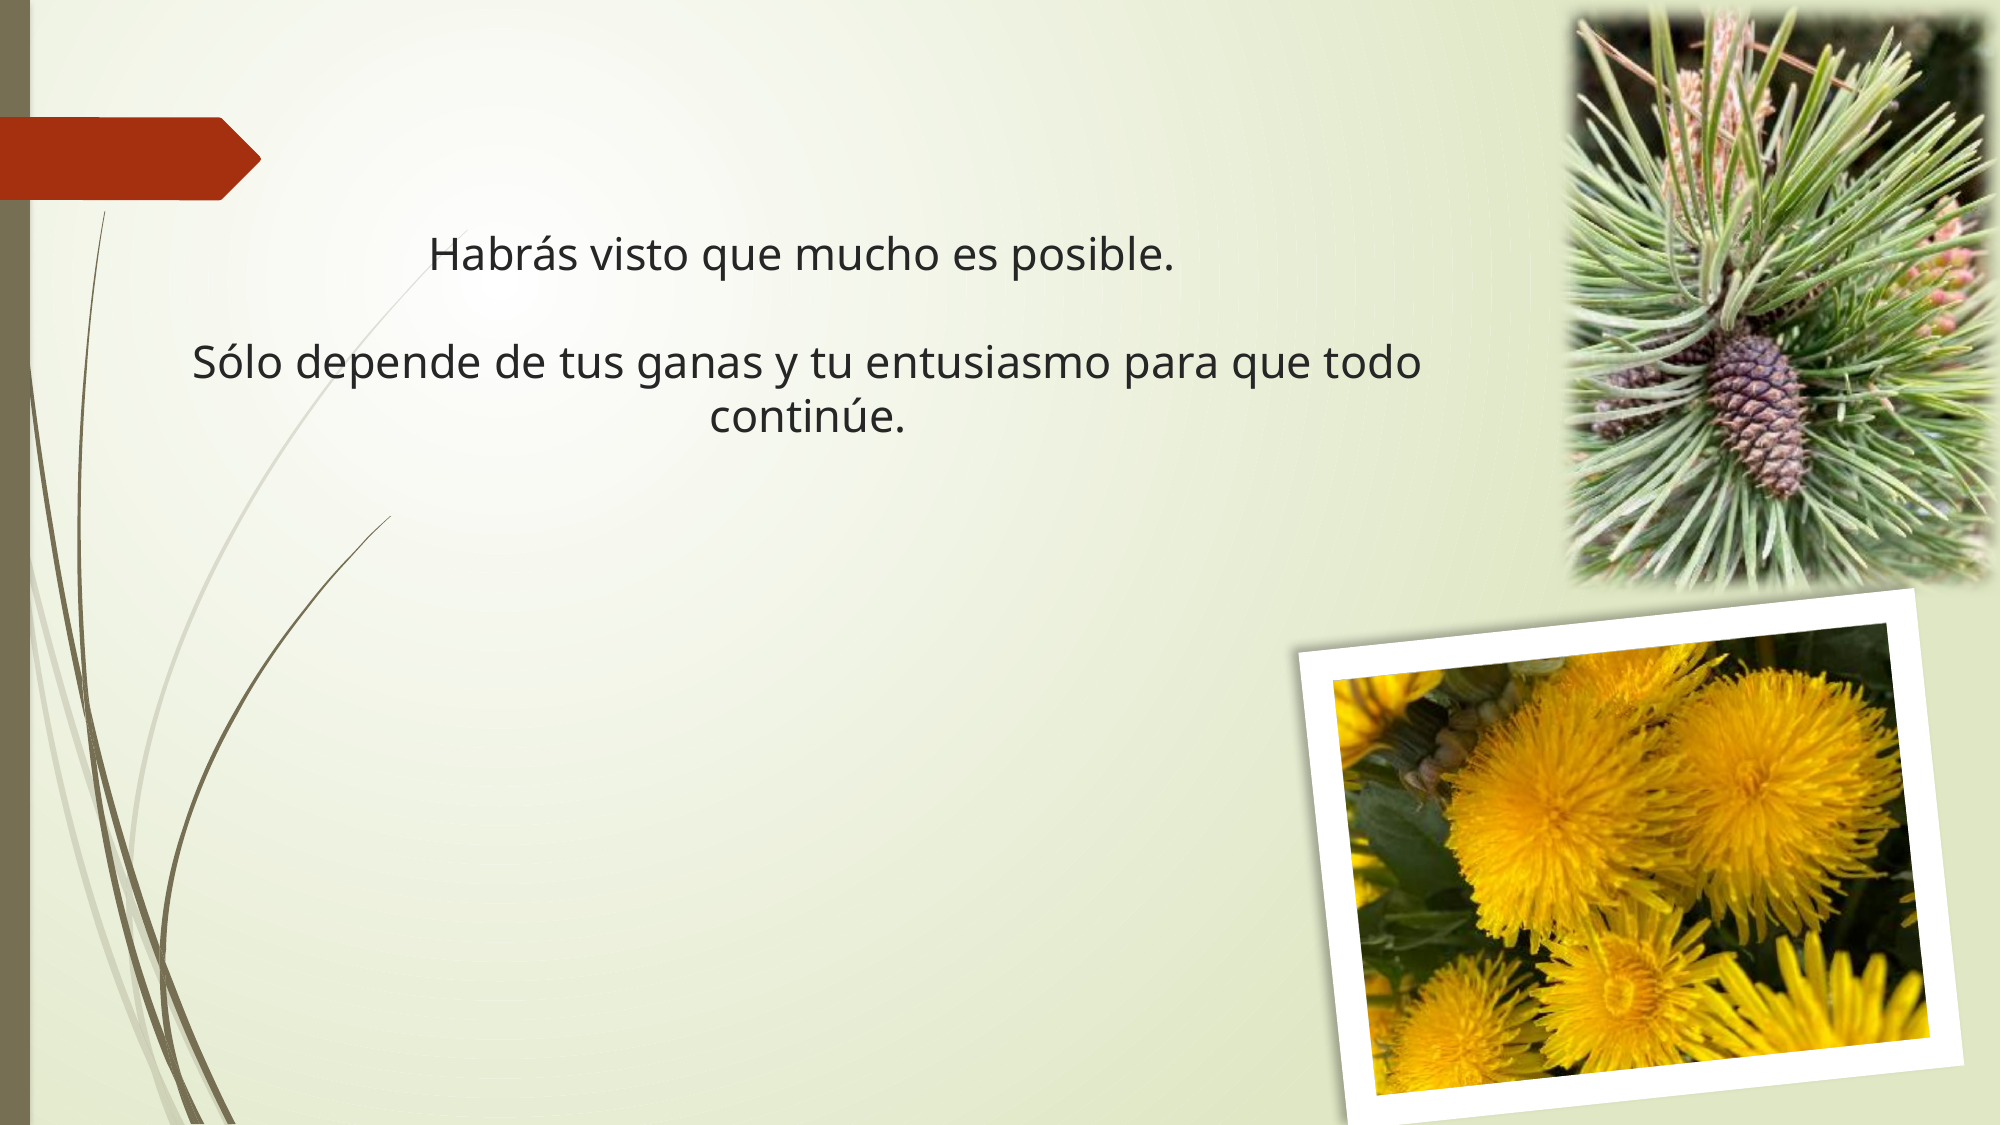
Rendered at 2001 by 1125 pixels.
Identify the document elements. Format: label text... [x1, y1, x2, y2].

title Habrás visto que mucho es posible. Sólo depende de tus ganas y tu entusiasmo para que todo continúe. [77, 218, 1540, 665]
picture [1334, 0, 2000, 1125]
